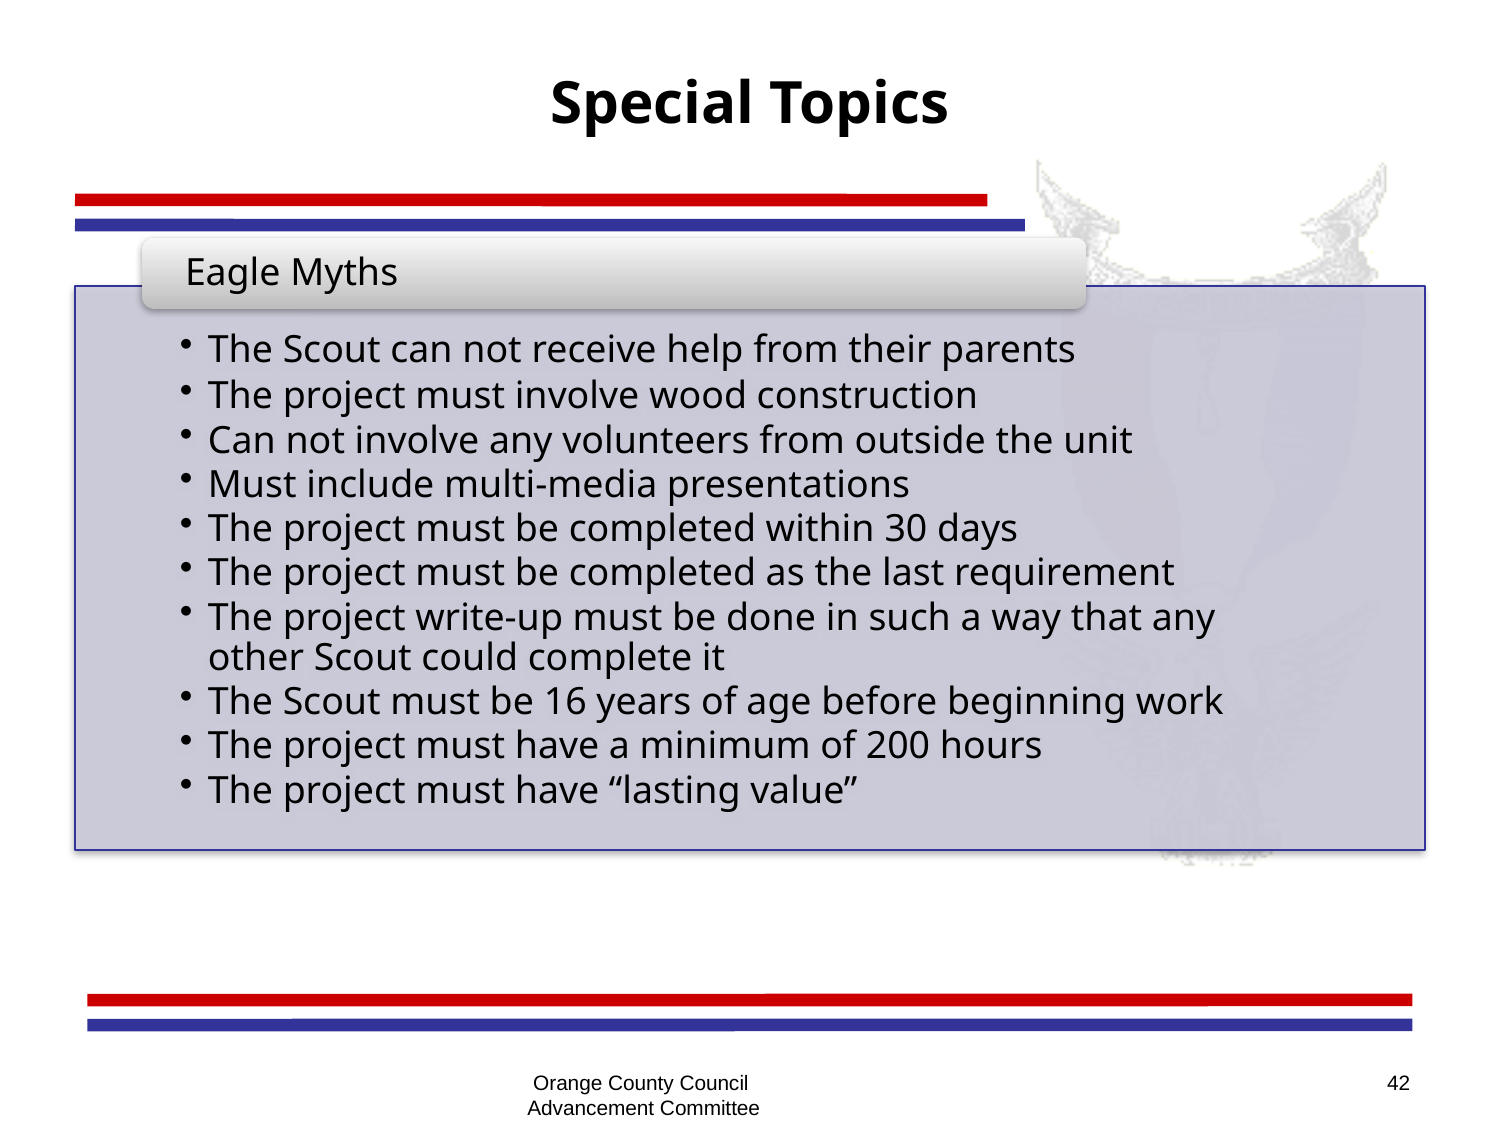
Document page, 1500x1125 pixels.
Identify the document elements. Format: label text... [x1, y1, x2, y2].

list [74, 237, 1426, 863]
footer Orange County Council Advancement Committee [300, 1062, 988, 1103]
slide_number 42 [1074, 1062, 1426, 1103]
title Special Topics [75, 24, 1425, 175]
